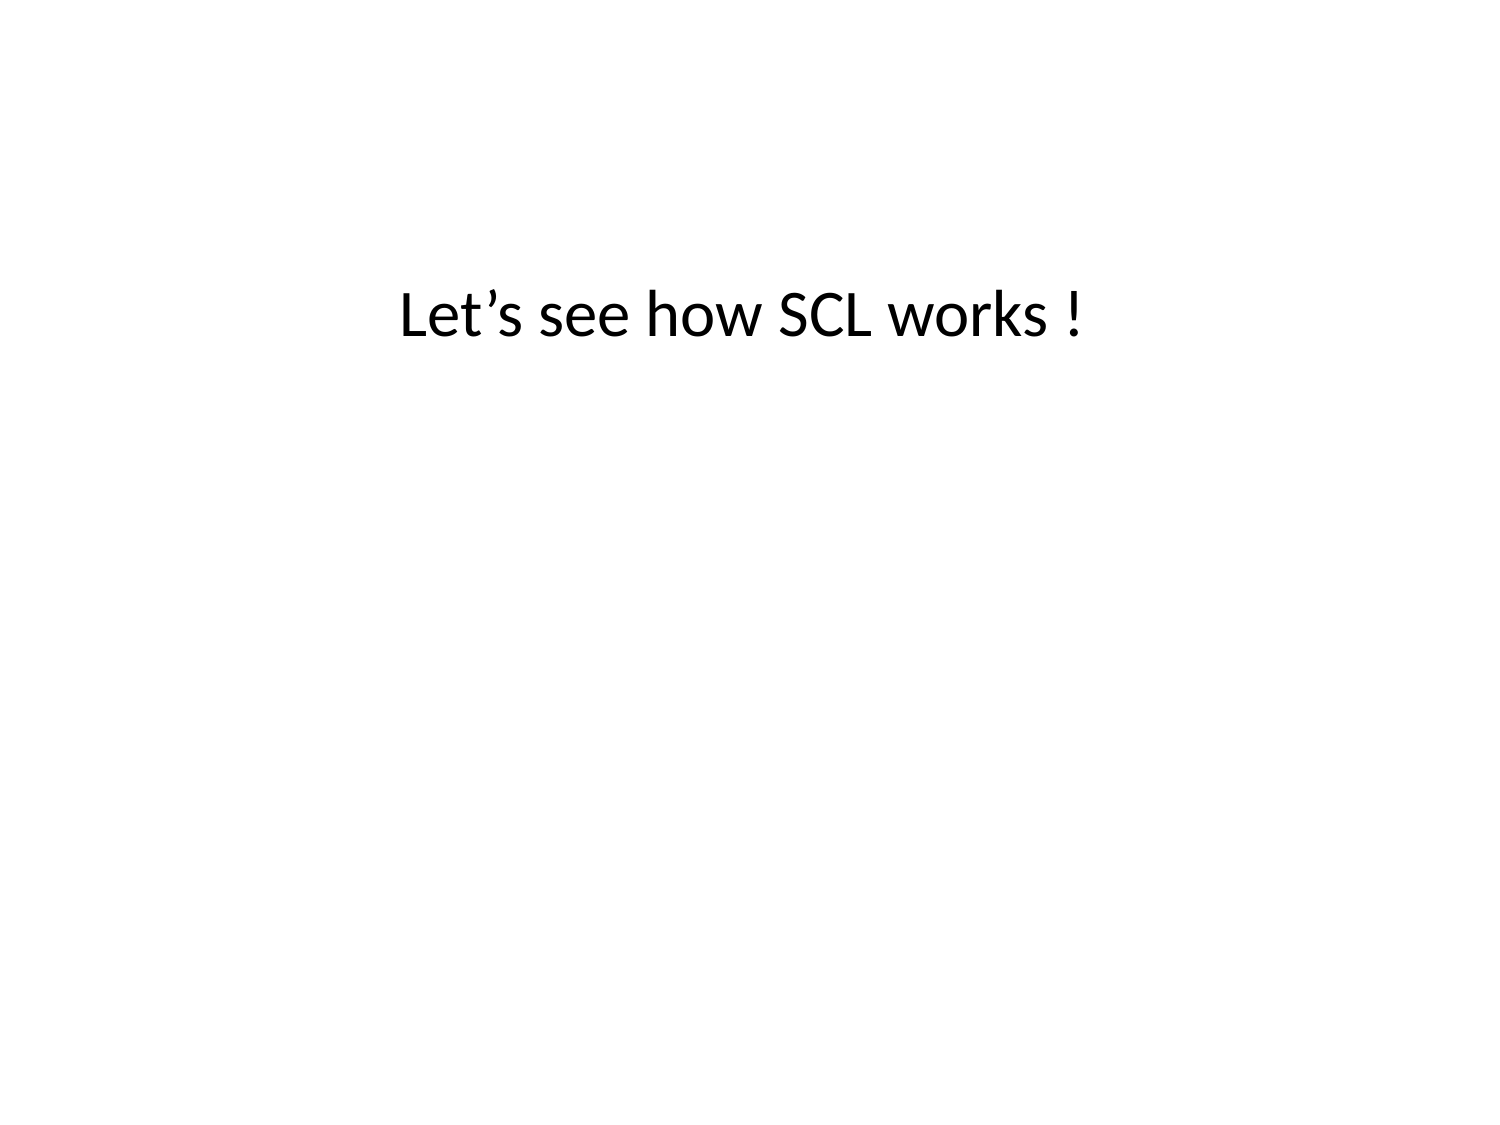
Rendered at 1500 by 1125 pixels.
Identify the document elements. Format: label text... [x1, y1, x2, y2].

list Let’s see how SCL works ! [75, 262, 1425, 1005]
